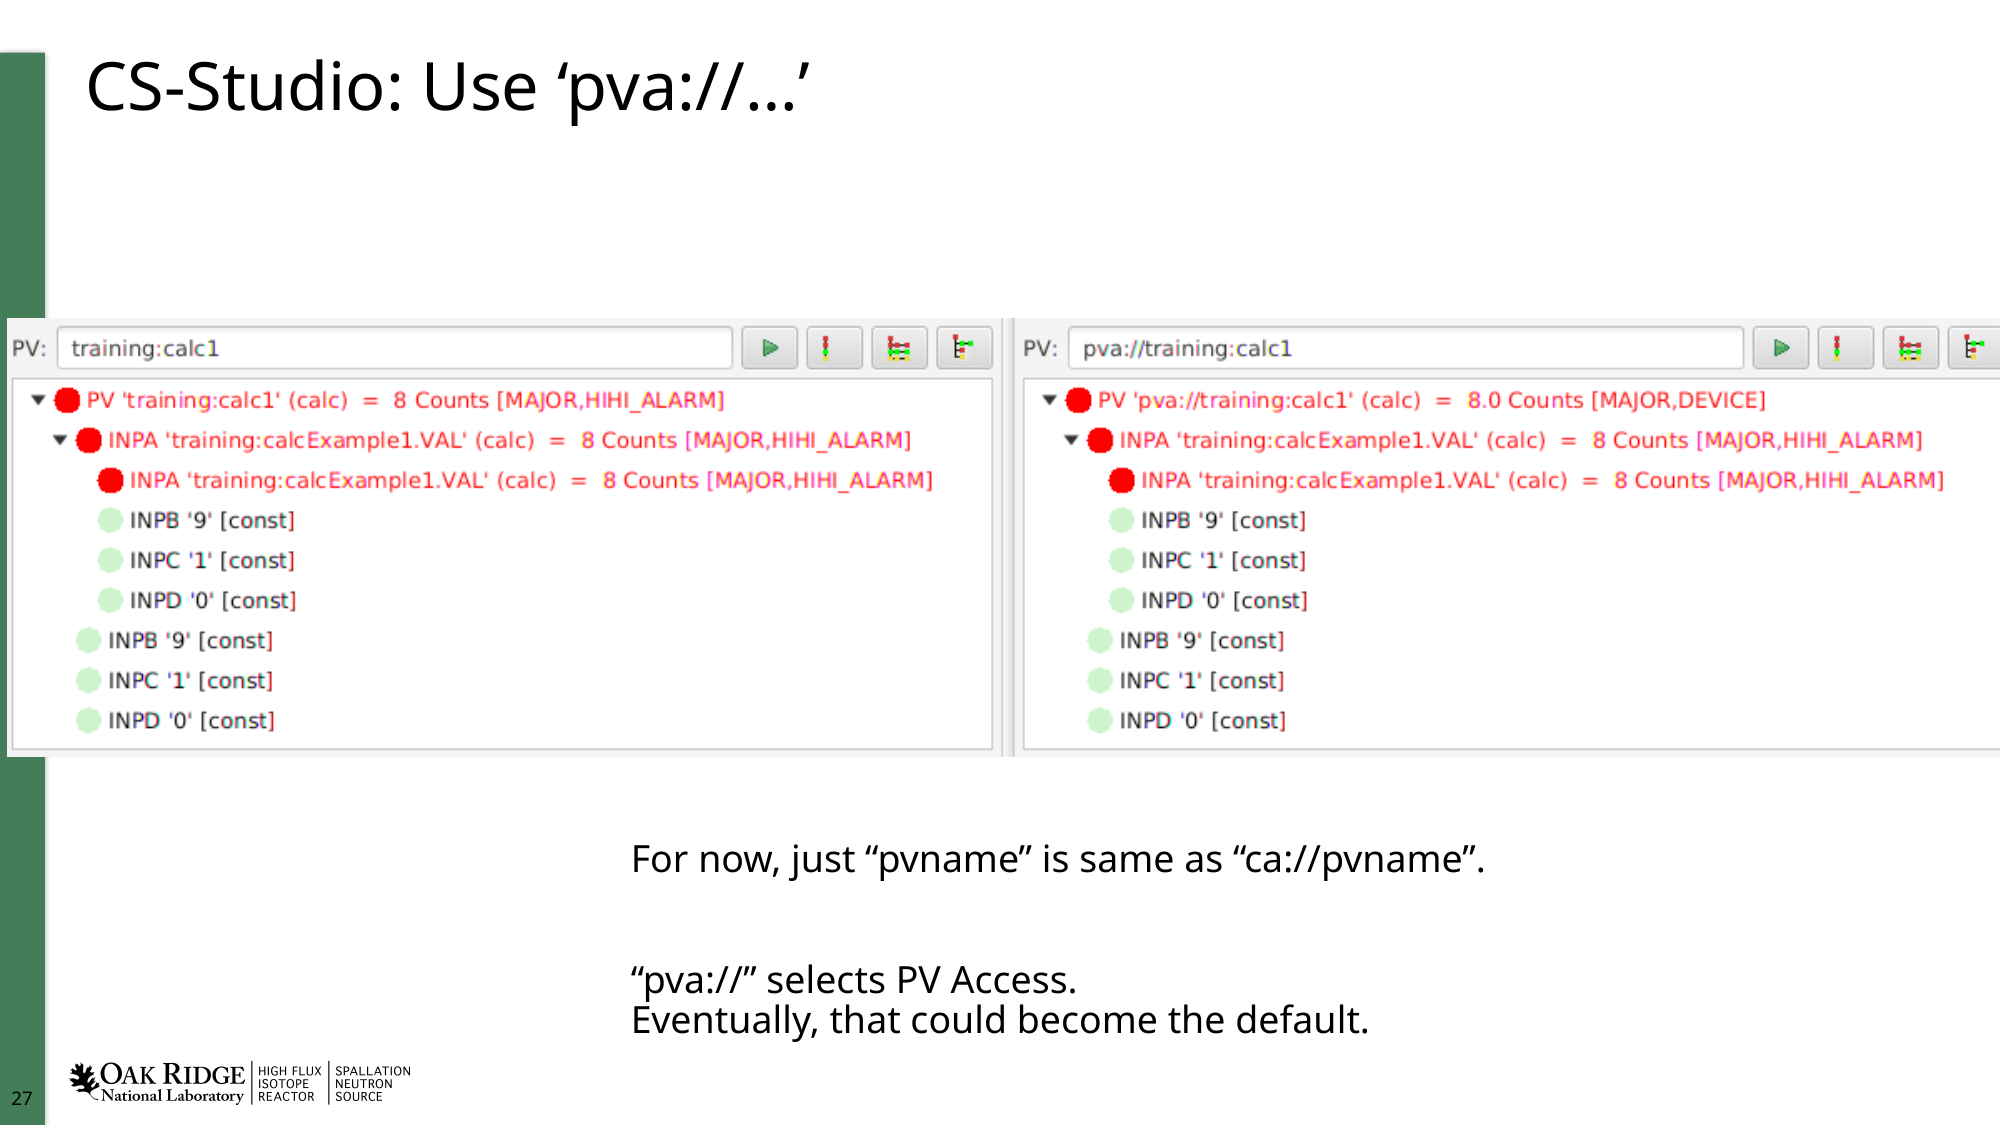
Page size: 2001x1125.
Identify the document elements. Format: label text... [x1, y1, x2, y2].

picture [66, 1058, 413, 1108]
picture [7, 318, 2000, 757]
text_box For now, just “pvname” is same as “ca://pvname”. “pva://” selects PV Access. Eventually, that could become the default. [616, 832, 1502, 1050]
title CS-Studio: Use ‘pva://…’ [70, 44, 1946, 134]
